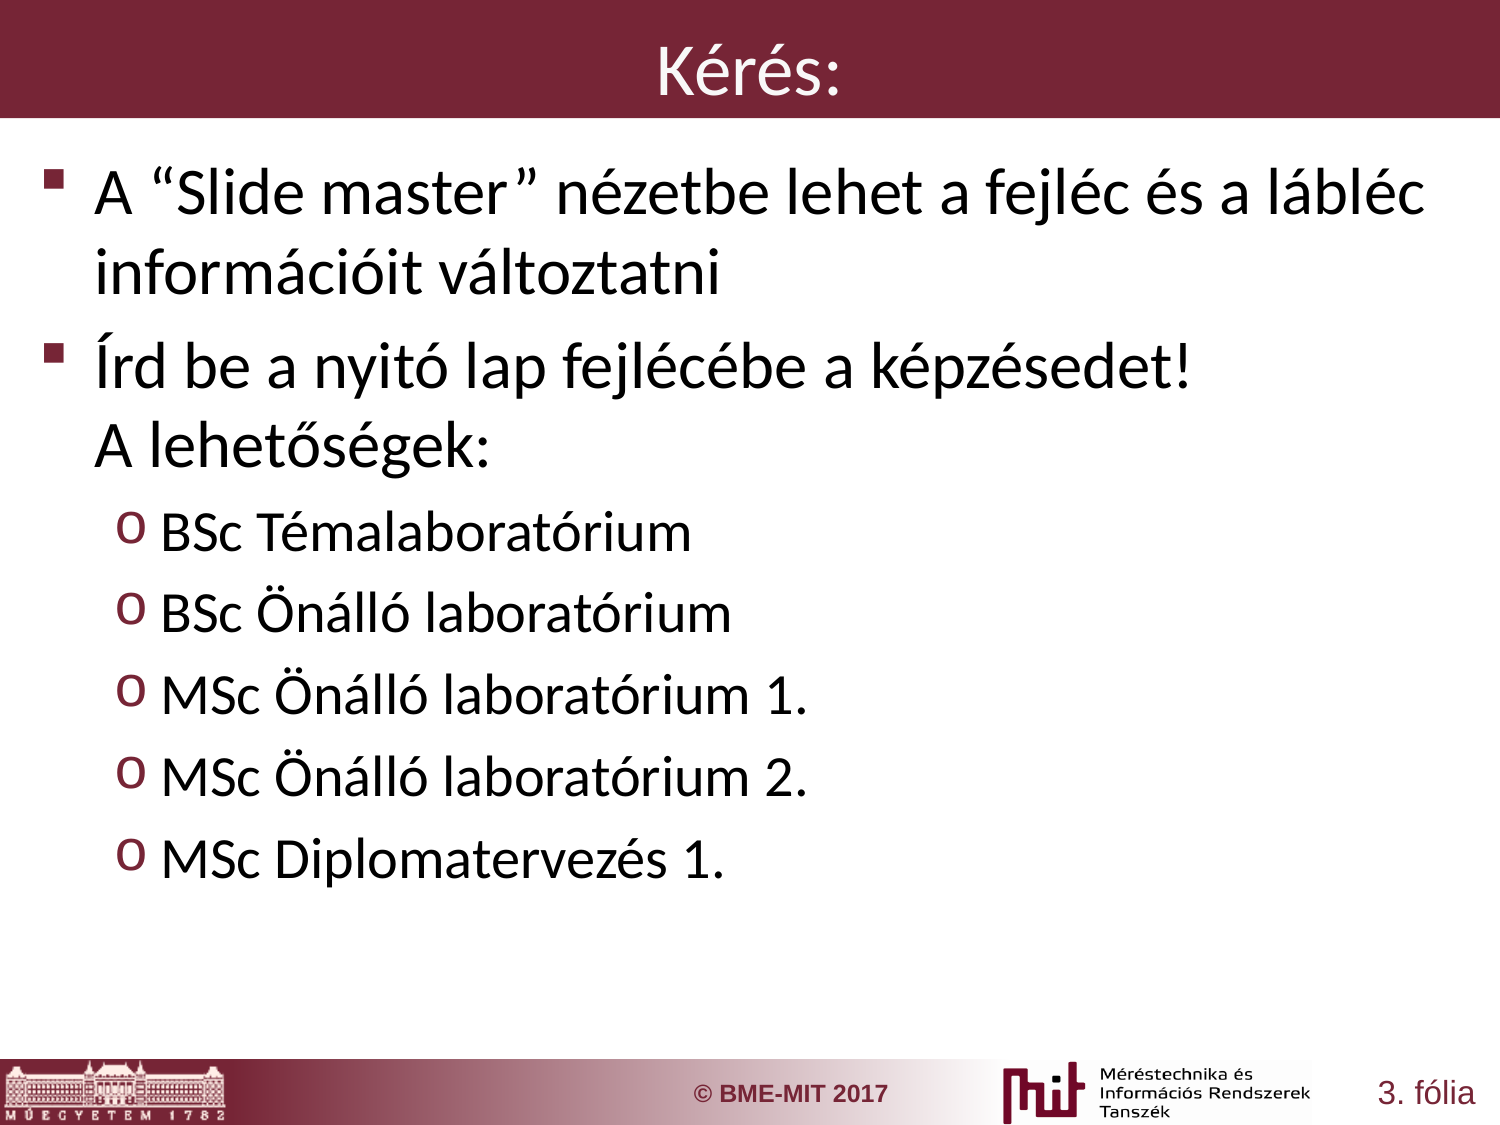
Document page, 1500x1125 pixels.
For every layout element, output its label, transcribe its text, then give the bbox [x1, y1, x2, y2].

picture [1001, 1060, 1312, 1125]
list A “Slide master” nézetbe lehet a fejléc és a lábléc információit változtatni Írd be a nyitó lap fejlécébe a képzésedet! A lehetőségek: BSc Témalaboratórium BSc Önálló laboratórium MSc Önálló laboratórium 1. MSc Önálló laboratórium 2. MSc Diplomatervezés 1. [23, 140, 1477, 1048]
picture [0, 1059, 232, 1125]
title Kérés: [0, 0, 1500, 119]
